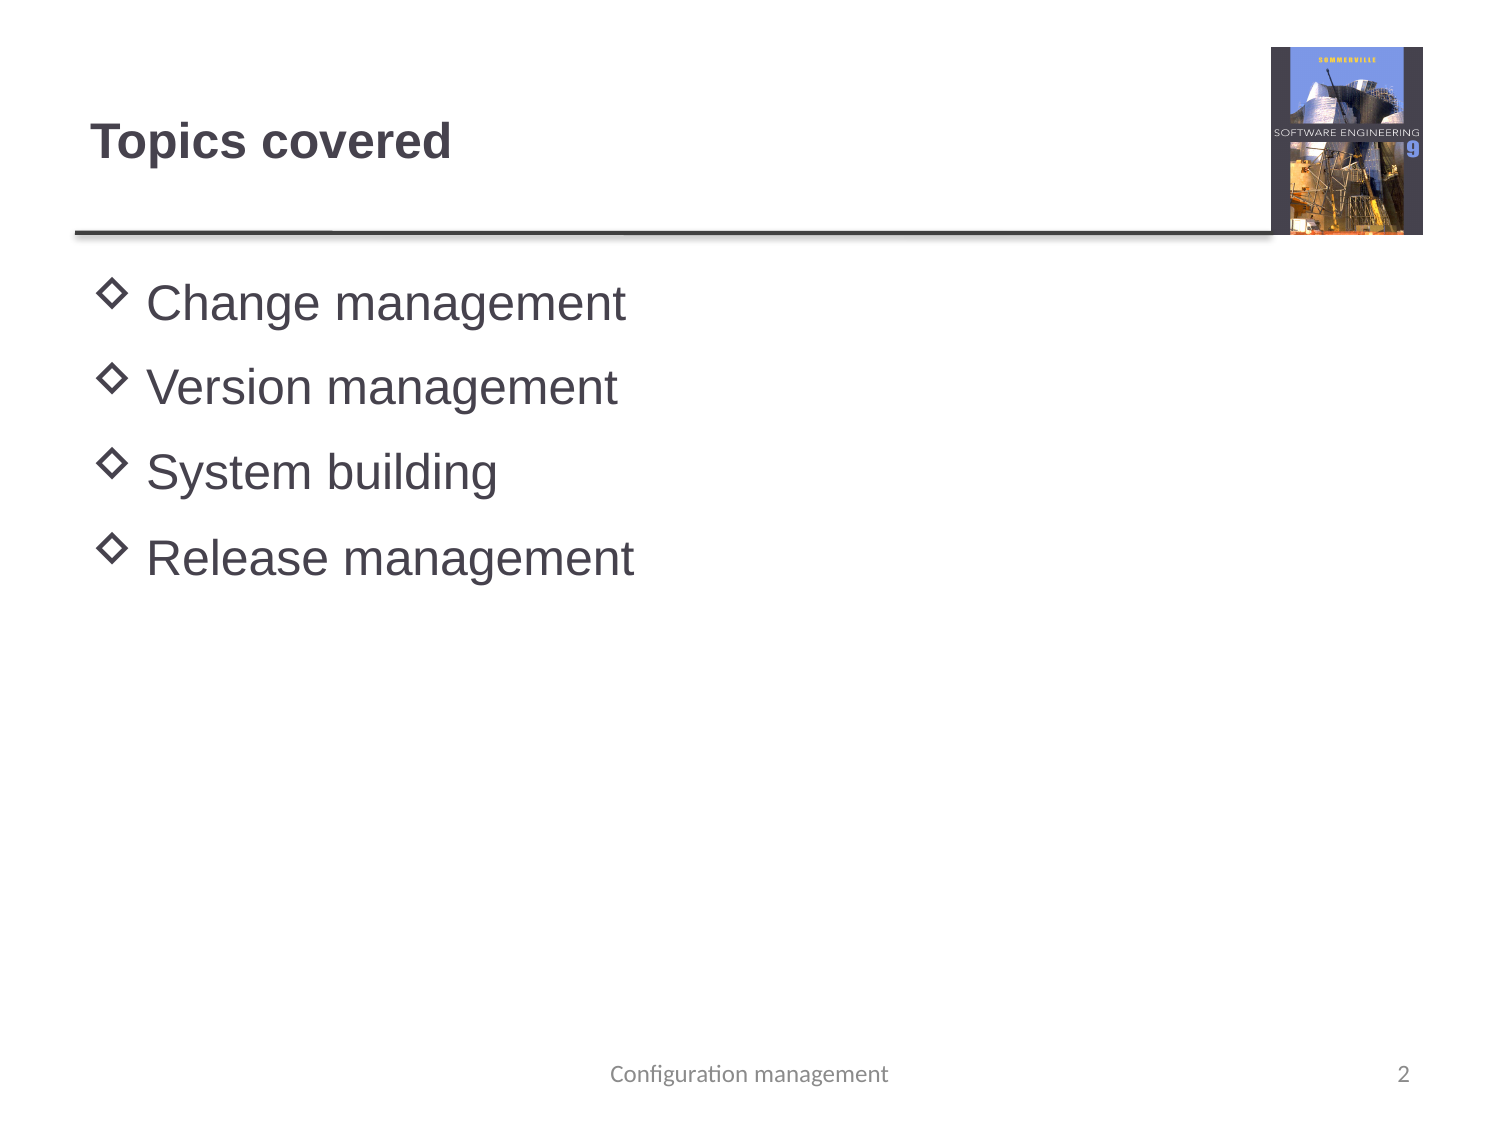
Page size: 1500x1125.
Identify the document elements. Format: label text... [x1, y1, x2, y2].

title Topics covered [74, 44, 1272, 233]
slide_number 2 [1074, 1042, 1425, 1103]
list Change management Version management System building Release management [75, 262, 1425, 1005]
picture [1272, 47, 1423, 235]
footer Configuration management [512, 1042, 988, 1103]
